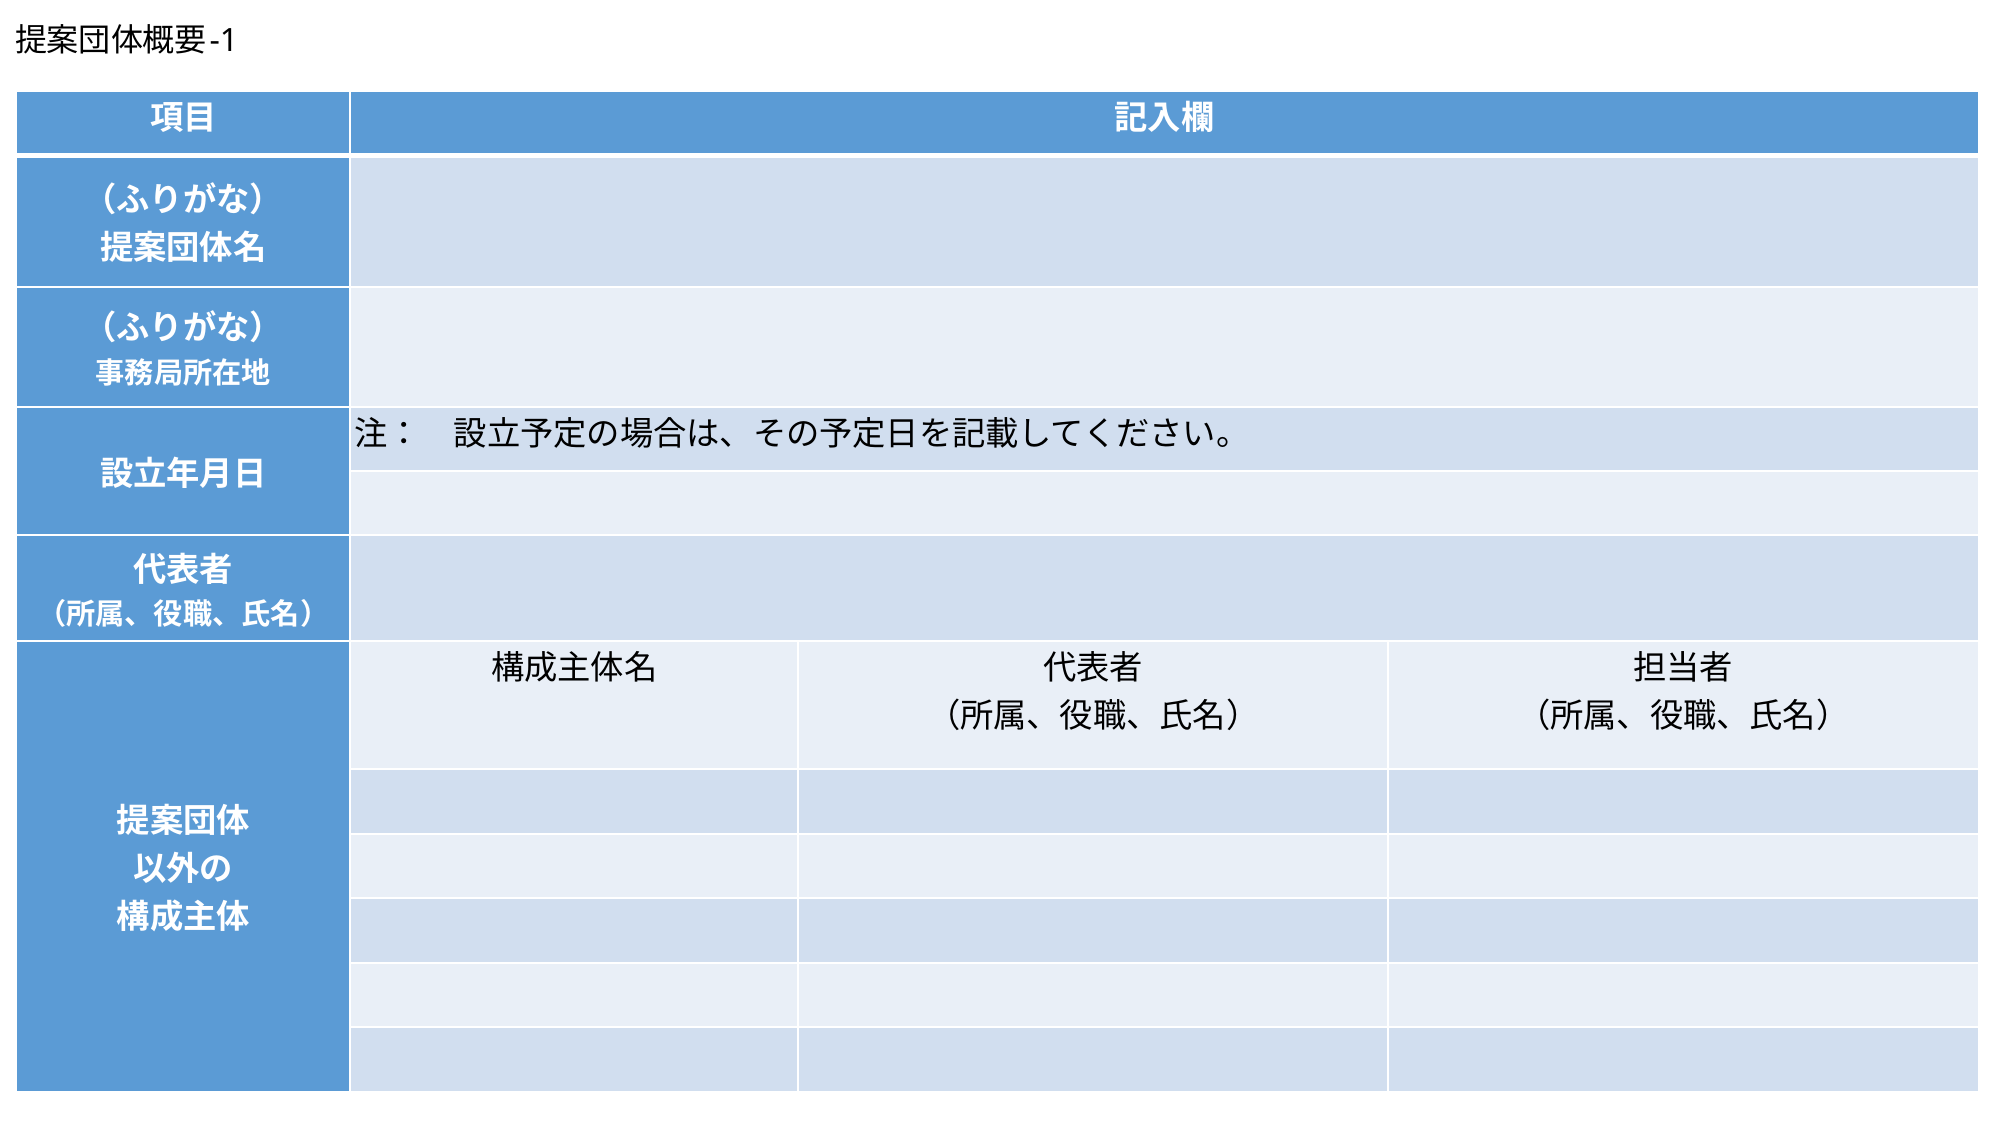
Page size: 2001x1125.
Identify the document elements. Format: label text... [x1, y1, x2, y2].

table_cell 代表者 （所属、役職、氏名） [17, 536, 349, 640]
table_header 記入欄 [351, 92, 1978, 153]
table_cell [799, 770, 1387, 833]
table_cell [1389, 964, 1978, 1026]
table_cell 担当者 （所属、役職、氏名） [1389, 642, 1978, 768]
table_cell 代表者 （所属、役職、氏名） [799, 642, 1387, 768]
table_cell [351, 158, 1978, 286]
table_cell [1389, 835, 1978, 897]
table_cell 構成主体名 [351, 642, 797, 768]
table_cell 注： 設立予定の場合は、その予定日を記載してください。 [351, 408, 1978, 470]
table_cell [351, 899, 797, 962]
table_cell [1389, 770, 1978, 833]
table_cell [1389, 1028, 1978, 1091]
table_cell [799, 964, 1387, 1026]
table_cell [351, 472, 1978, 534]
table_cell [351, 770, 797, 833]
table_cell 設立年月日 [17, 408, 349, 534]
table_cell [351, 1028, 797, 1091]
table_cell 提案団体 以外の 構成主体 [17, 642, 349, 1091]
title 提案団体概要-1 [0, 16, 1443, 67]
table_cell [351, 288, 1978, 406]
table_cell [1389, 899, 1978, 962]
table_cell [799, 1028, 1387, 1091]
table_cell [351, 536, 1978, 640]
table_header 項目 [17, 92, 349, 153]
table_cell [351, 964, 797, 1026]
table_cell （ふりがな） 事務局所在地 [17, 288, 349, 406]
table_cell [799, 899, 1387, 962]
table_cell [351, 835, 797, 897]
table_cell [799, 835, 1387, 897]
table_cell （ふりがな） 提案団体名 [17, 158, 349, 286]
